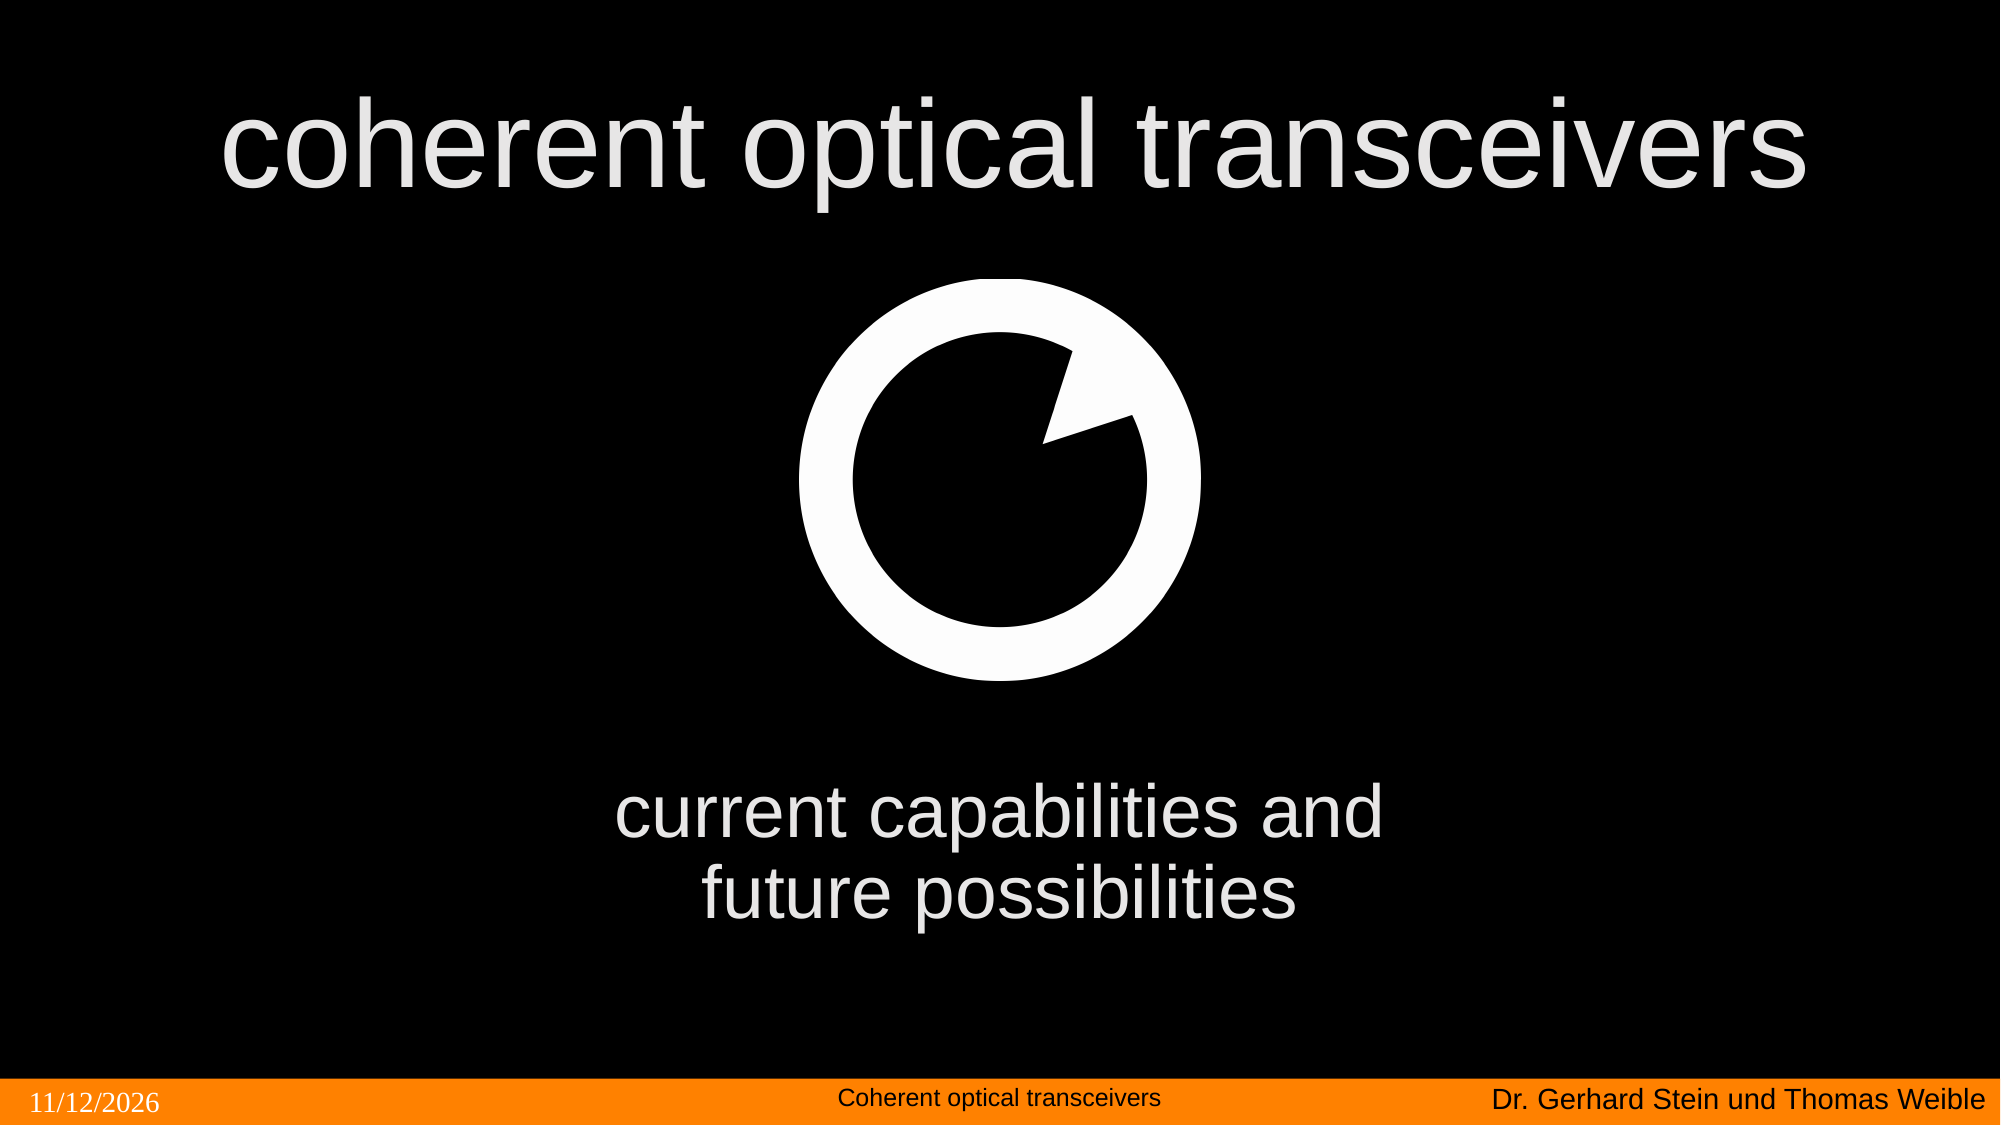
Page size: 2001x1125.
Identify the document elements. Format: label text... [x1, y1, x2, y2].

text_box coherent optical transceivers [0, 134, 2000, 223]
picture [799, 279, 1201, 681]
footer Coherent optical transceivers [662, 1066, 1338, 1125]
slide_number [13, 1070, 464, 1125]
title current capabilities and future possibilities [598, 842, 1402, 943]
text_box Dr. Gerhard Stein und Thomas Weible [1225, 1063, 2000, 1124]
